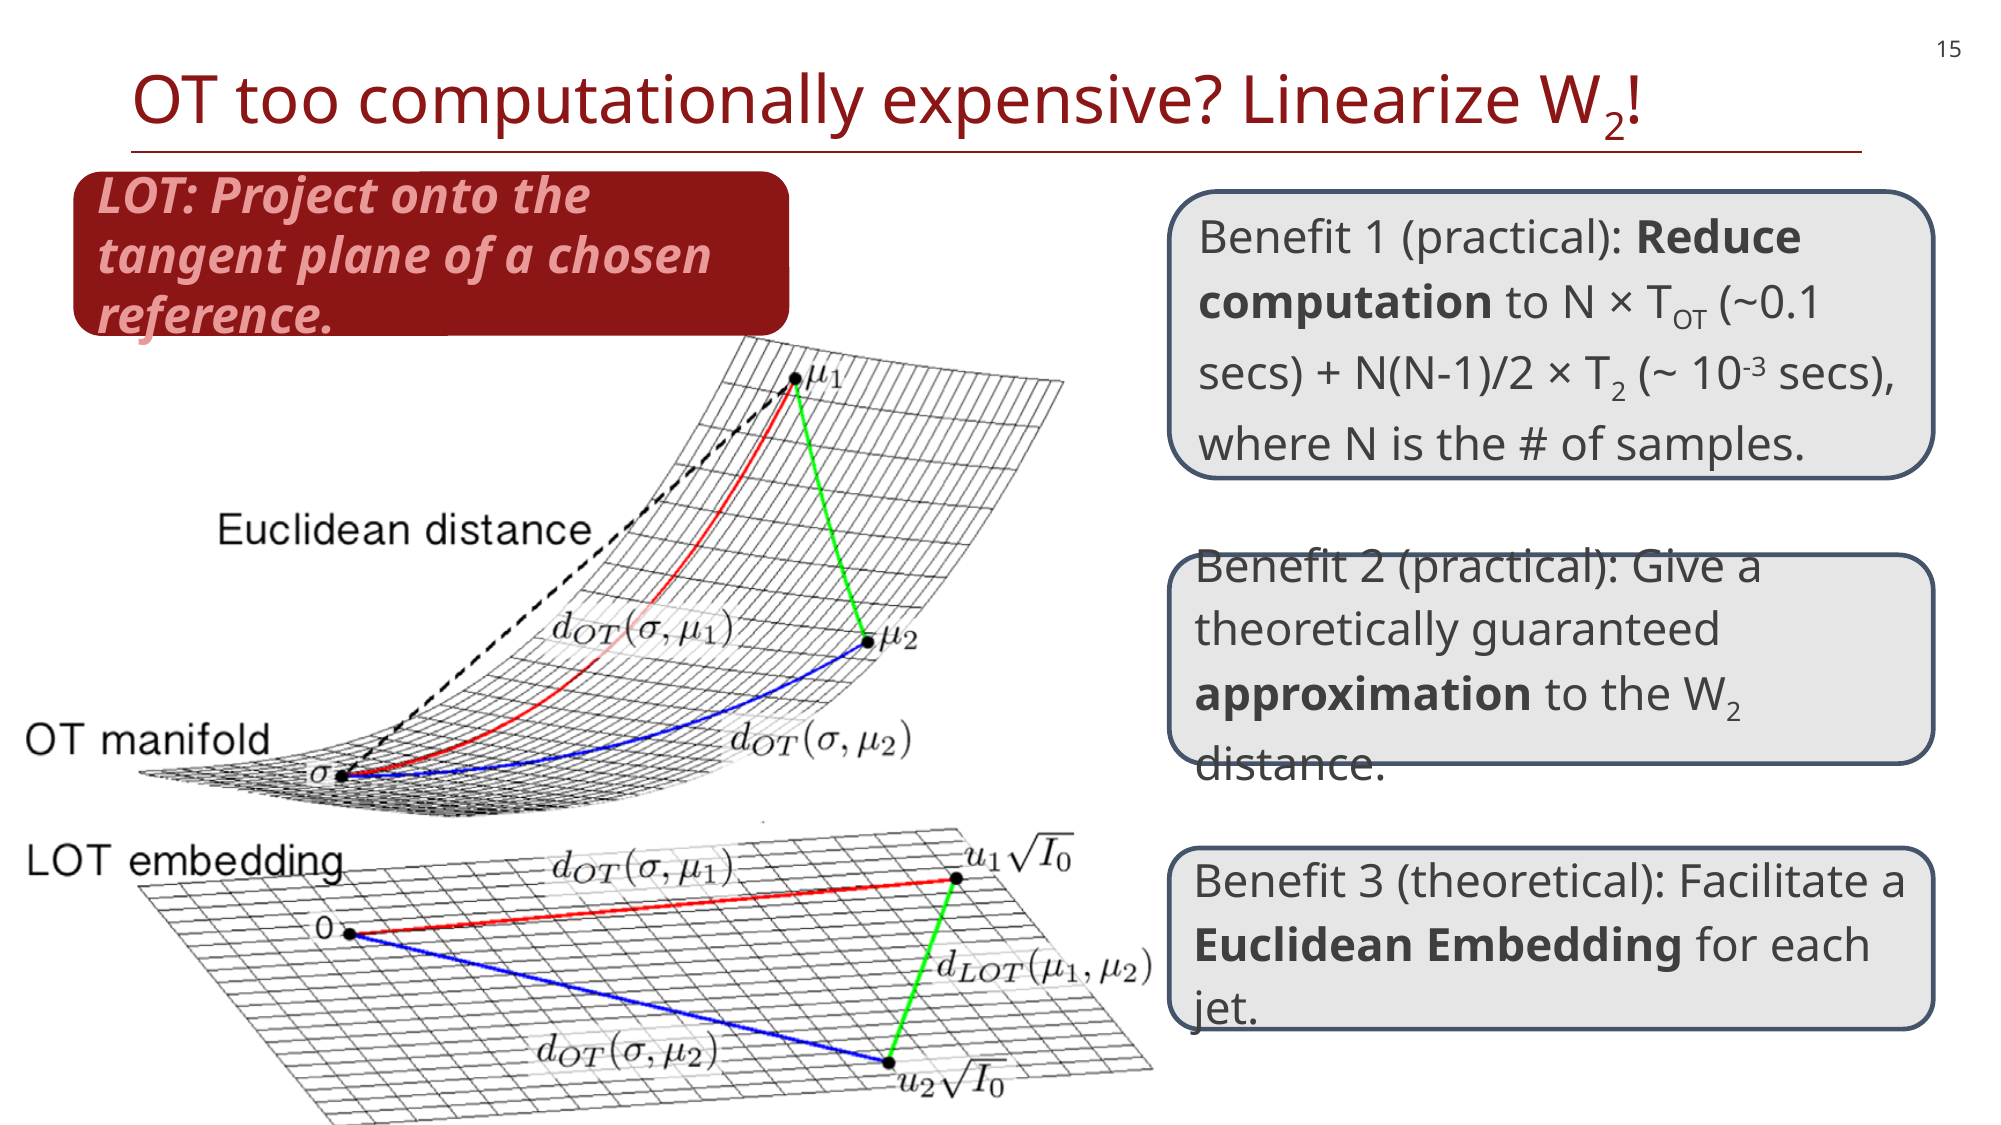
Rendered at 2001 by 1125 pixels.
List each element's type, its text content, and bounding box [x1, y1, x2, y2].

slide_number 15 [1512, 20, 1963, 80]
picture [26, 334, 1154, 1125]
text_box Benefit 3 (theoretical): Facilitate a Euclidean Embedding for each jet. [1169, 847, 1934, 1030]
title OT too computationally expensive? Linearize W2! [131, 43, 1863, 148]
text_box Benefit 1 (practical): Reduce computation to N × TOT (~0.1 secs) + N(N-1)/2 × T2 (~ 10-3 secs), where N is the # of samples. [1169, 191, 1934, 479]
text_box LOT: Project onto the tangent plane of a chosen reference. [74, 172, 789, 333]
text_box Benefit 2 (practical): Give a theoretically guaranteed approximation to the W2 distance. [1169, 554, 1934, 764]
